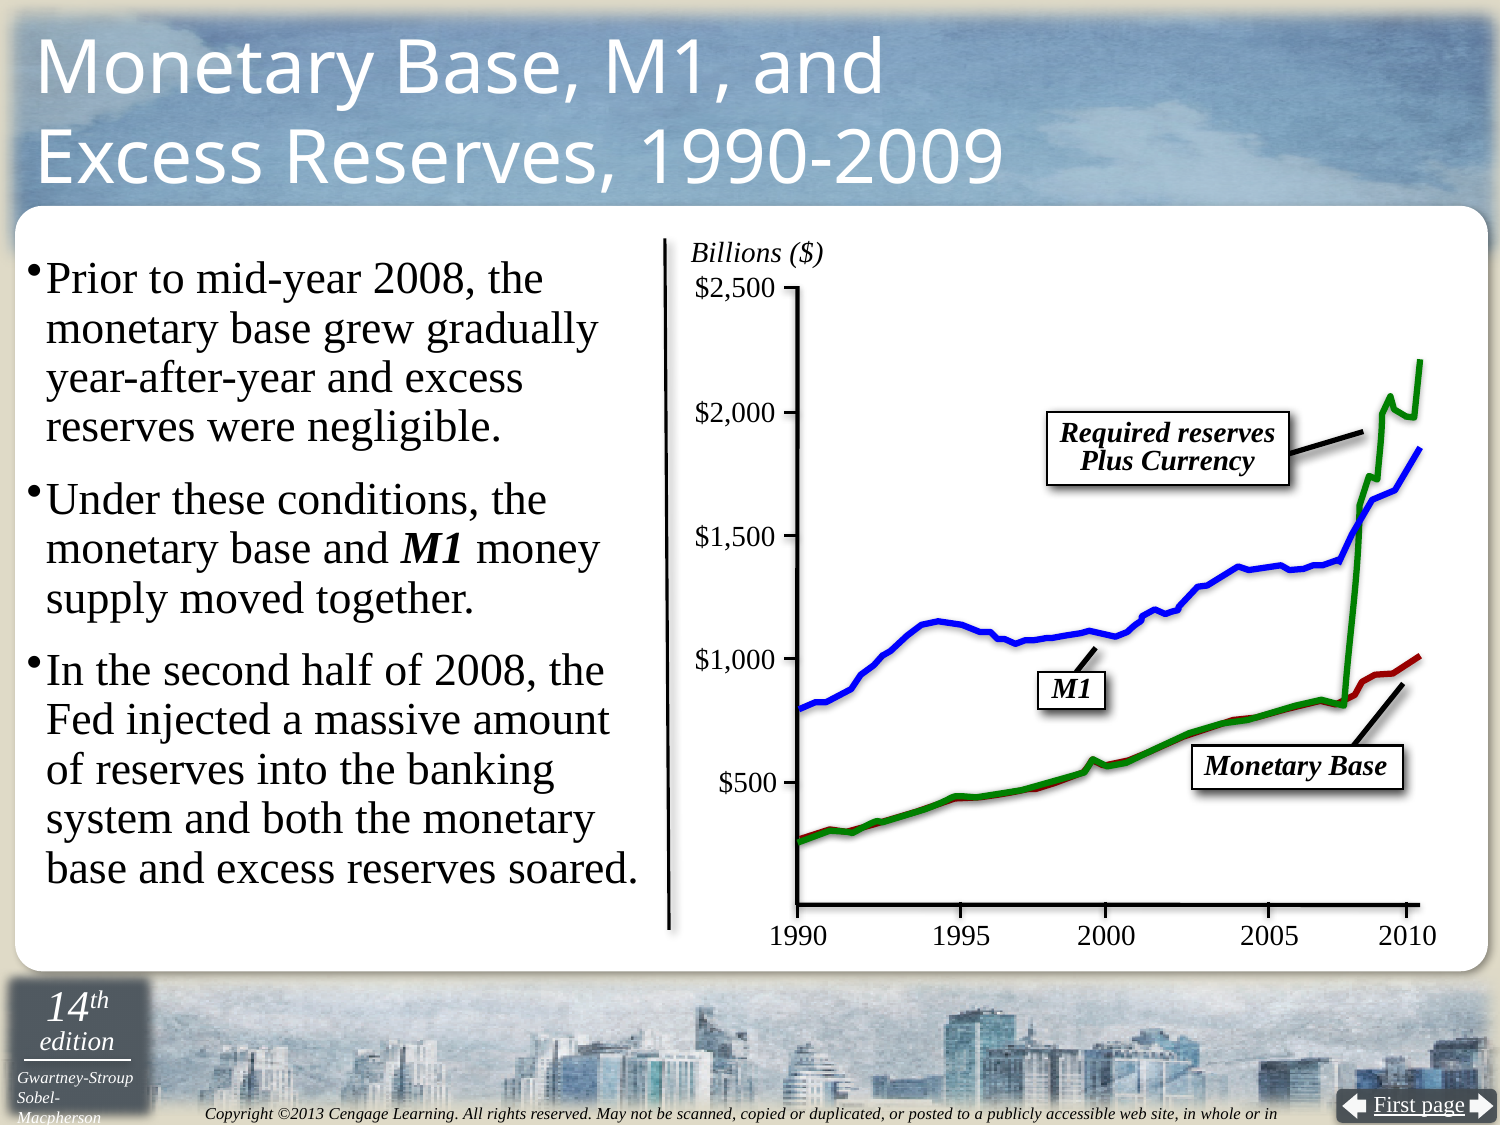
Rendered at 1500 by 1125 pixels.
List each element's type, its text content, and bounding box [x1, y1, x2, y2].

text_box 1990 [754, 908, 843, 959]
text_box $1,000 [679, 632, 791, 683]
text_box 1995 [917, 914, 1006, 959]
picture [153, 994, 1479, 1091]
text_box $1,500 [679, 510, 791, 560]
text_box 2010 [1363, 908, 1453, 959]
text_box $500 [703, 755, 793, 806]
title Monetary Base, M1, and Excess Reserves, 1990-2009 [19, 11, 1481, 202]
text_box Billions ($) [679, 240, 835, 269]
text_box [798, 447, 1421, 710]
text_box [796, 718, 1183, 845]
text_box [27, 202, 1481, 208]
text_box 2005 [1225, 914, 1315, 959]
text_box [664, 605, 670, 931]
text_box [1037, 411, 1364, 486]
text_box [664, 238, 670, 593]
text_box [1188, 683, 1404, 790]
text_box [964, 647, 1180, 710]
text_box [1404, 359, 1423, 420]
text_box Prior to mid-year 2008, the monetary base grew gradually year-after-year and excess reserves were negligible. Under these conditions, the monetary base and M1 money supply moved together. In the second half of 2008, the Fed injected a massive amount of reserves into the banking system and both the monetary base and excess reserves soared. [11, 246, 659, 901]
text_box [1372, 394, 1401, 445]
text_box 2000 [1062, 914, 1152, 959]
text_box $2,000 [679, 386, 791, 437]
text_box $2,500 [679, 269, 791, 312]
text_box [14, 205, 1489, 973]
